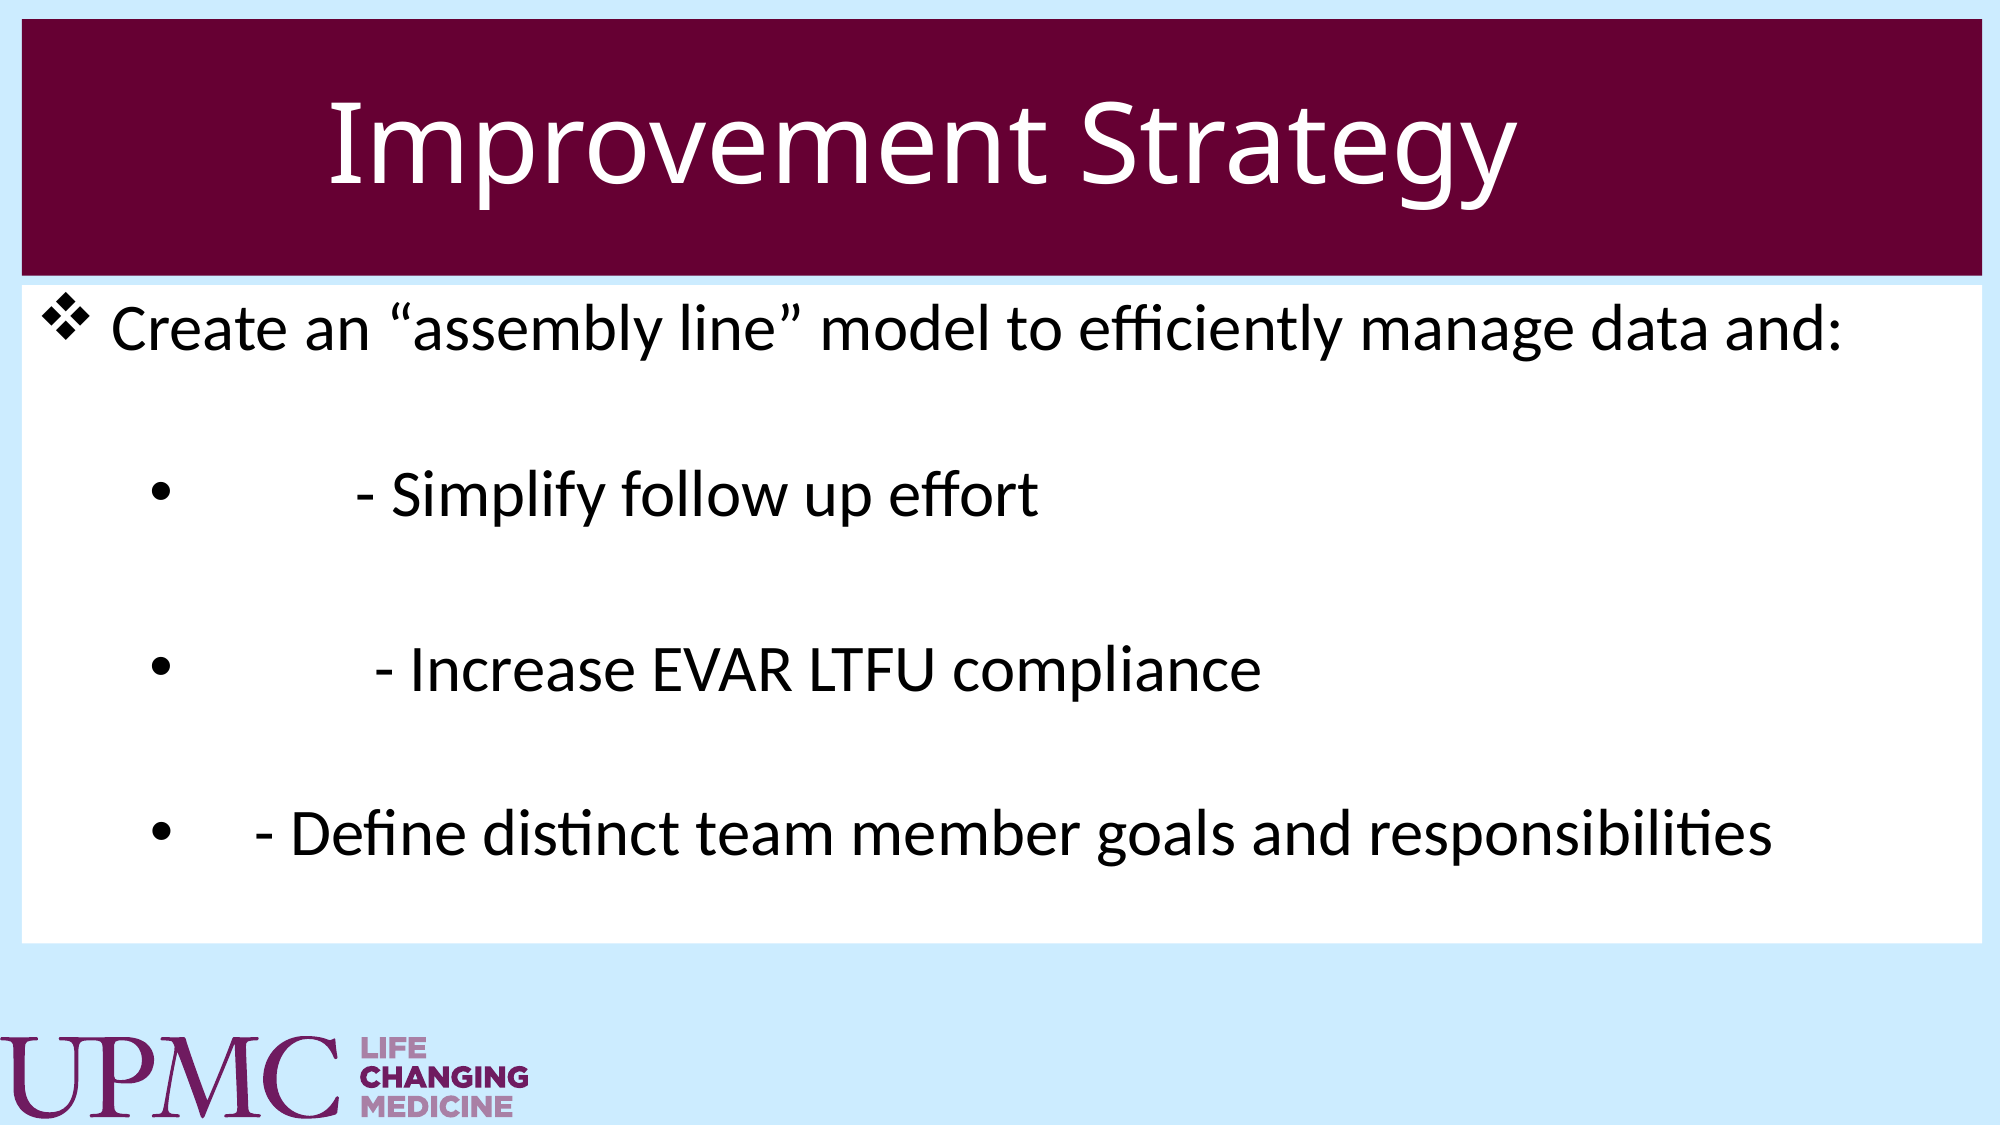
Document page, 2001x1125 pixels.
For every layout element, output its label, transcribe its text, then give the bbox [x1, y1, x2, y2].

picture [0, 1035, 529, 1119]
list Create an “assembly line” model to efficiently manage data and: - Simplify follow up effort - Increase EVAR LTFU compliance - Define distinct team member goals and responsibilities [21, 285, 1983, 944]
title Improvement Strategy [21, 19, 1983, 276]
